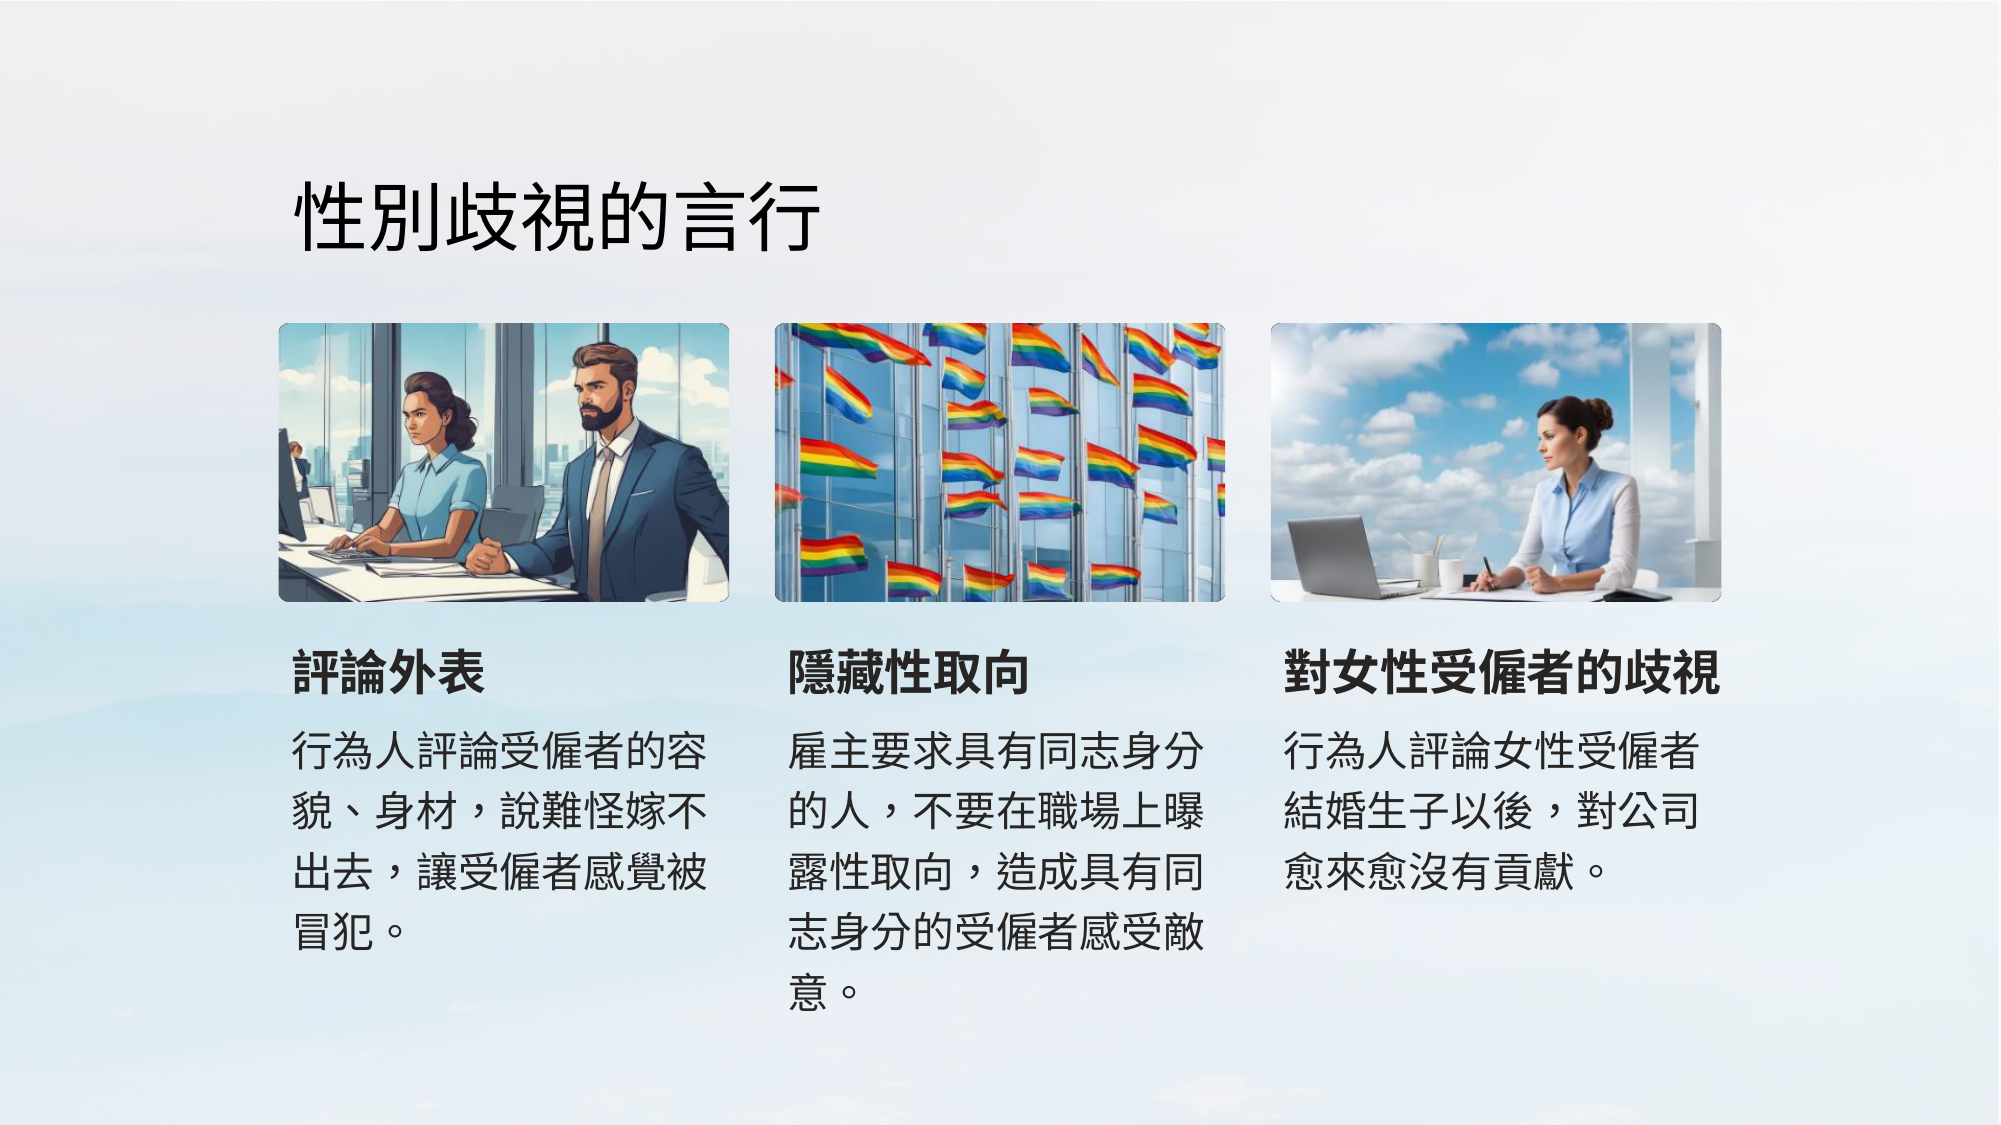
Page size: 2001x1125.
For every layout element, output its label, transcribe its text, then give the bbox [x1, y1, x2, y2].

text_box 評論外表 行為人評論受僱者的容 貌、身材，說難怪嫁不 出去，讓受僱者感覺被 冒犯。 [289, 611, 710, 956]
text_box [278, 323, 730, 602]
text_box [774, 323, 1226, 602]
title 性別歧視的言行 [289, 119, 826, 310]
text_box [0, 0, 2000, 1125]
text_box 對女性受僱者的歧視 行為人評論女性受僱者 結婚生子以後，對公司 愈來愈沒有貢獻。 [1281, 611, 1723, 896]
text_box [1270, 323, 1722, 602]
text_box 隱藏性取向 雇主要求具有同志身分 的人，不要在職場上曝 露性取向，造成具有同 志身分的受僱者感受敵 意。 [785, 611, 1206, 1017]
